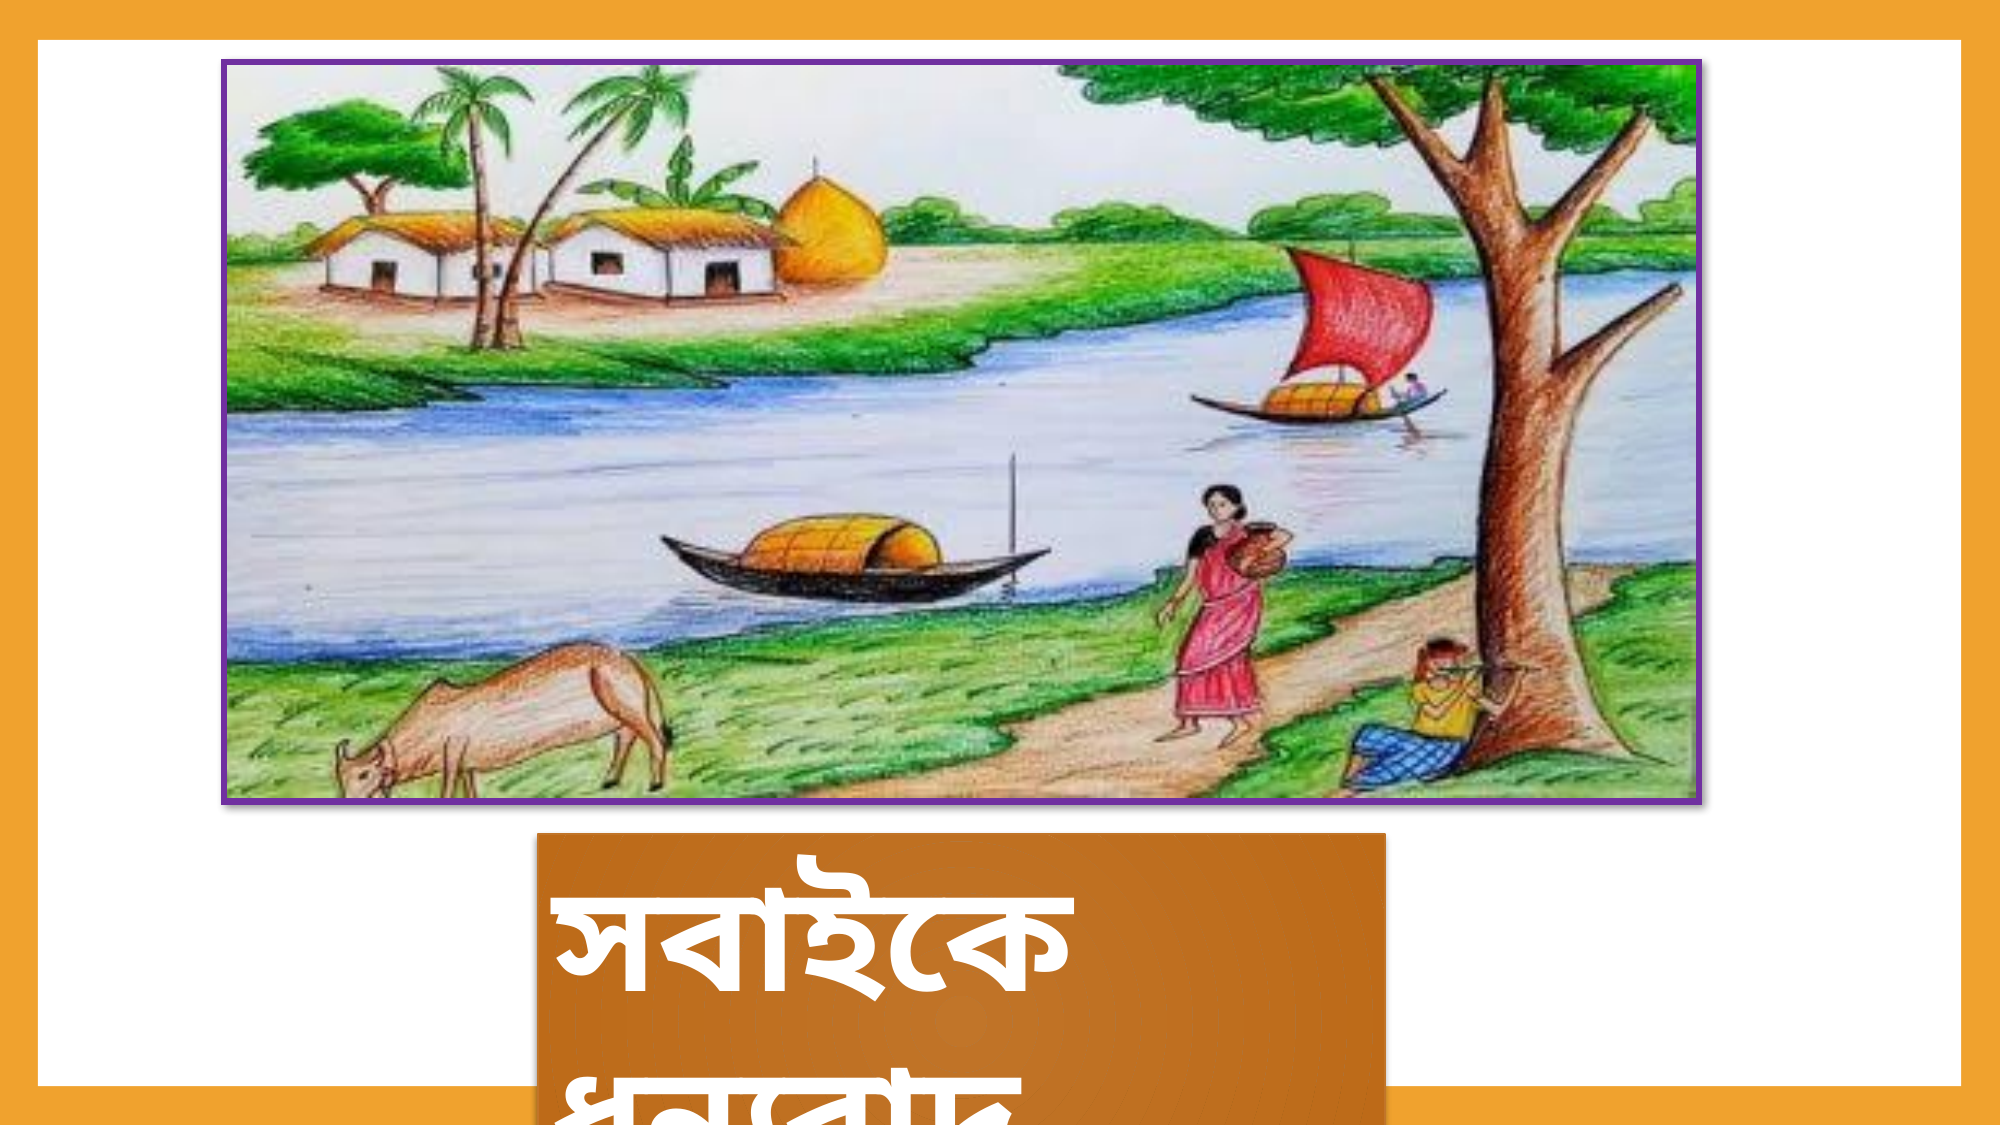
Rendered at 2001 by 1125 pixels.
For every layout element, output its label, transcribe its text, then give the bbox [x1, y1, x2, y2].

picture [226, 64, 1697, 799]
text_box সবাইকে ধন্যবাদ [537, 833, 1386, 1125]
